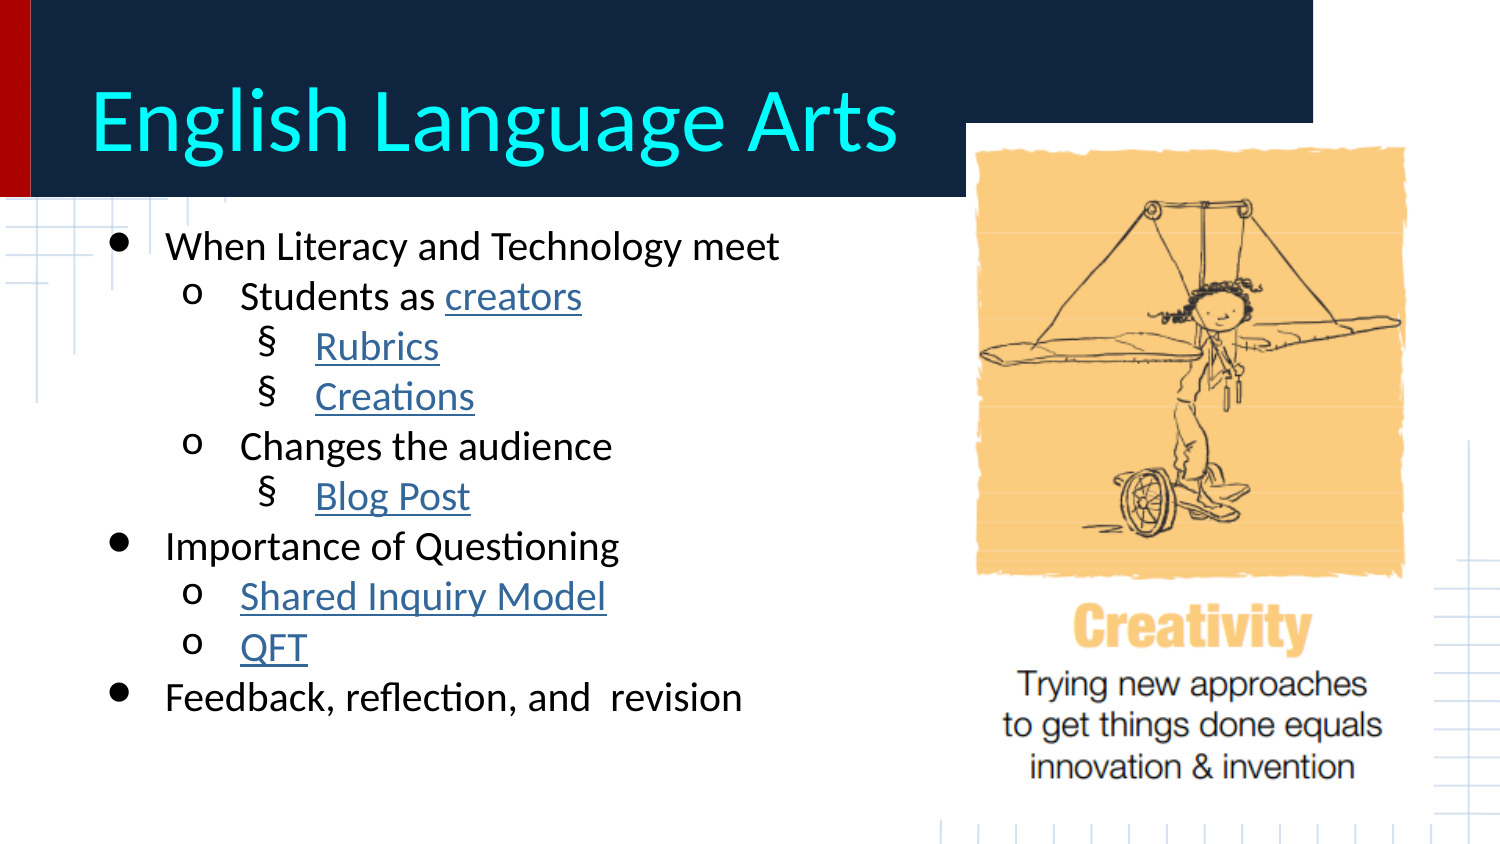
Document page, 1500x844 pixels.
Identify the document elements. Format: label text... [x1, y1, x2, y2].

list When Literacy and Technology meet Students as creators Rubrics Creations Changes the audience Blog Post Importance of Questioning Shared Inquiry Model QFT Feedback, reflection, and revision [75, 204, 942, 800]
picture [966, 123, 1434, 825]
title English Language Arts [75, 18, 1276, 185]
